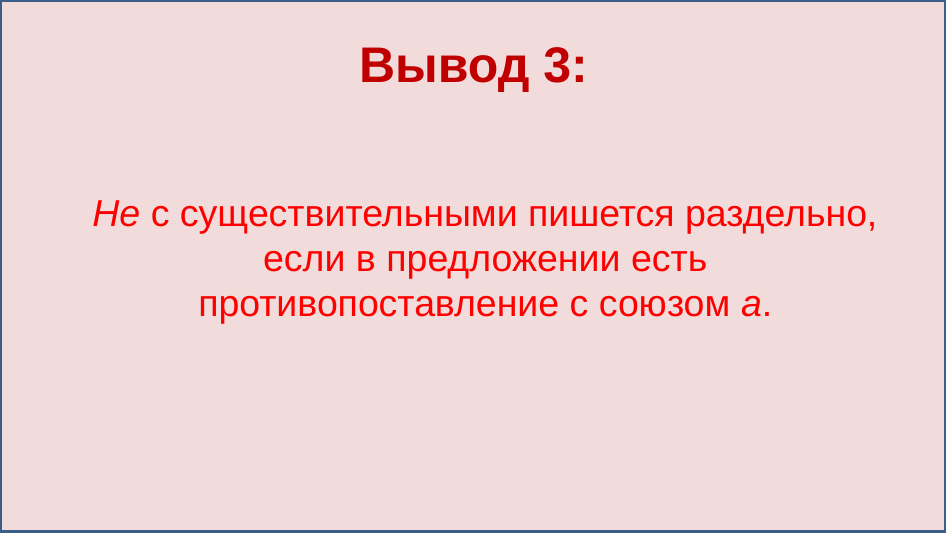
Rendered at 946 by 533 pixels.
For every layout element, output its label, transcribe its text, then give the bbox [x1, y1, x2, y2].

text_box Не с существительными пишется раздельно, если в предложении есть противопоставление с союзом а. [72, 184, 898, 329]
text_box Вывод 3: [350, 28, 597, 98]
text_box [0, 0, 946, 533]
